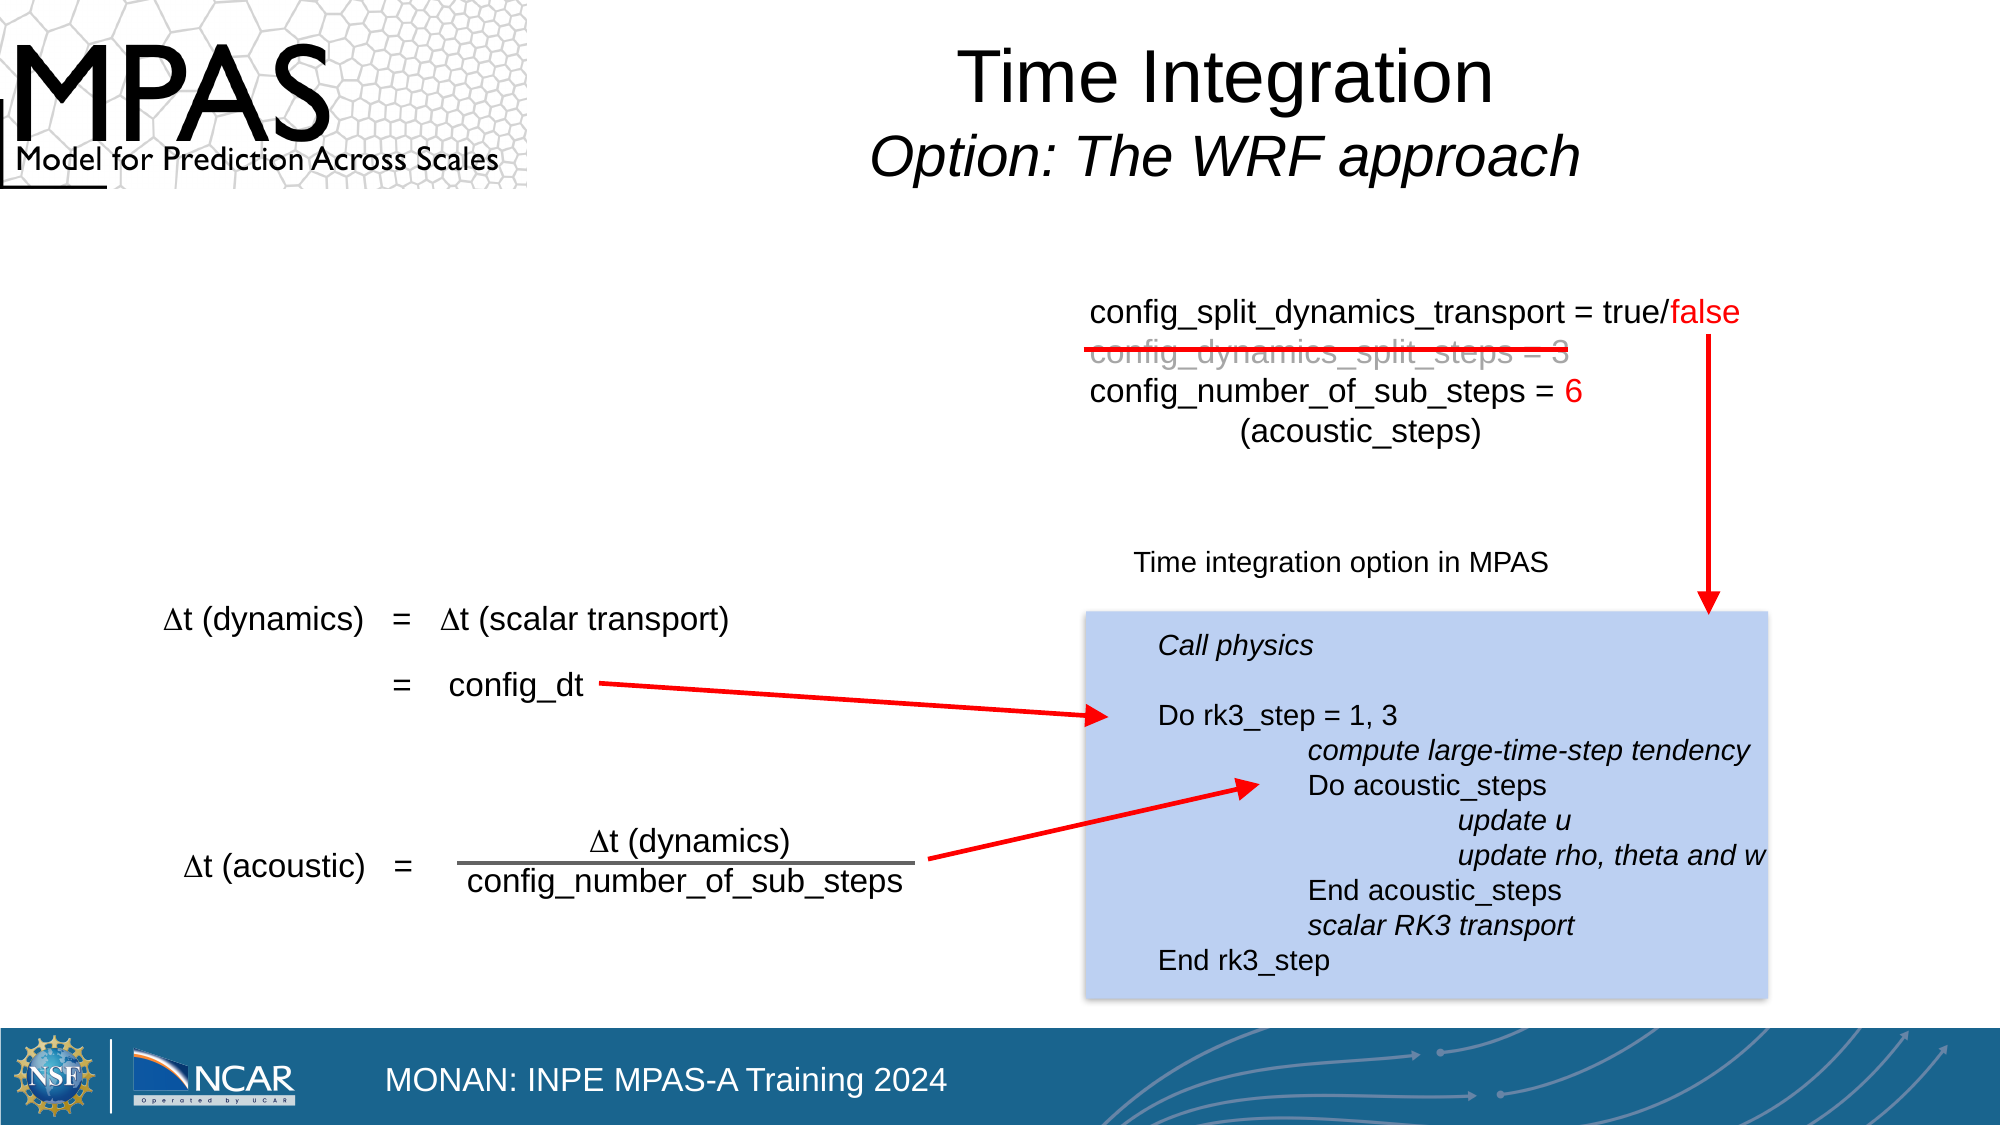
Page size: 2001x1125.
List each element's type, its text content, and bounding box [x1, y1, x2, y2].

text_box Time Integration Option: The WRF approach [770, 20, 1682, 124]
text_box Call physics Do rk3_step = 1, 3 compute large-time-step tendency Do acoustic_steps update u update rho, theta and w End acoustic_steps scalar RK3 transport End rk3_step [1143, 619, 1781, 984]
text_box = config_dt [377, 655, 599, 711]
text_box Dt (dynamics) config_number_of_sub_steps [452, 811, 928, 907]
text_box [1085, 869, 1769, 999]
picture [0, 1027, 2000, 1125]
text_box config_split_dynamics_transport = true/false config_dynamics_split_steps = 3 config_number_of_sub_steps = 6 (acoustic_steps) [1074, 282, 1756, 457]
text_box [600, 683, 1109, 718]
text_box [1085, 611, 1769, 782]
picture [0, 0, 528, 189]
text_box Dt (dynamics) = Dt (scalar transport) [148, 589, 755, 644]
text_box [930, 783, 1260, 860]
text_box Dt (acoustic) = [168, 836, 438, 892]
text_box Time integration option in MPAS [1118, 536, 1565, 587]
